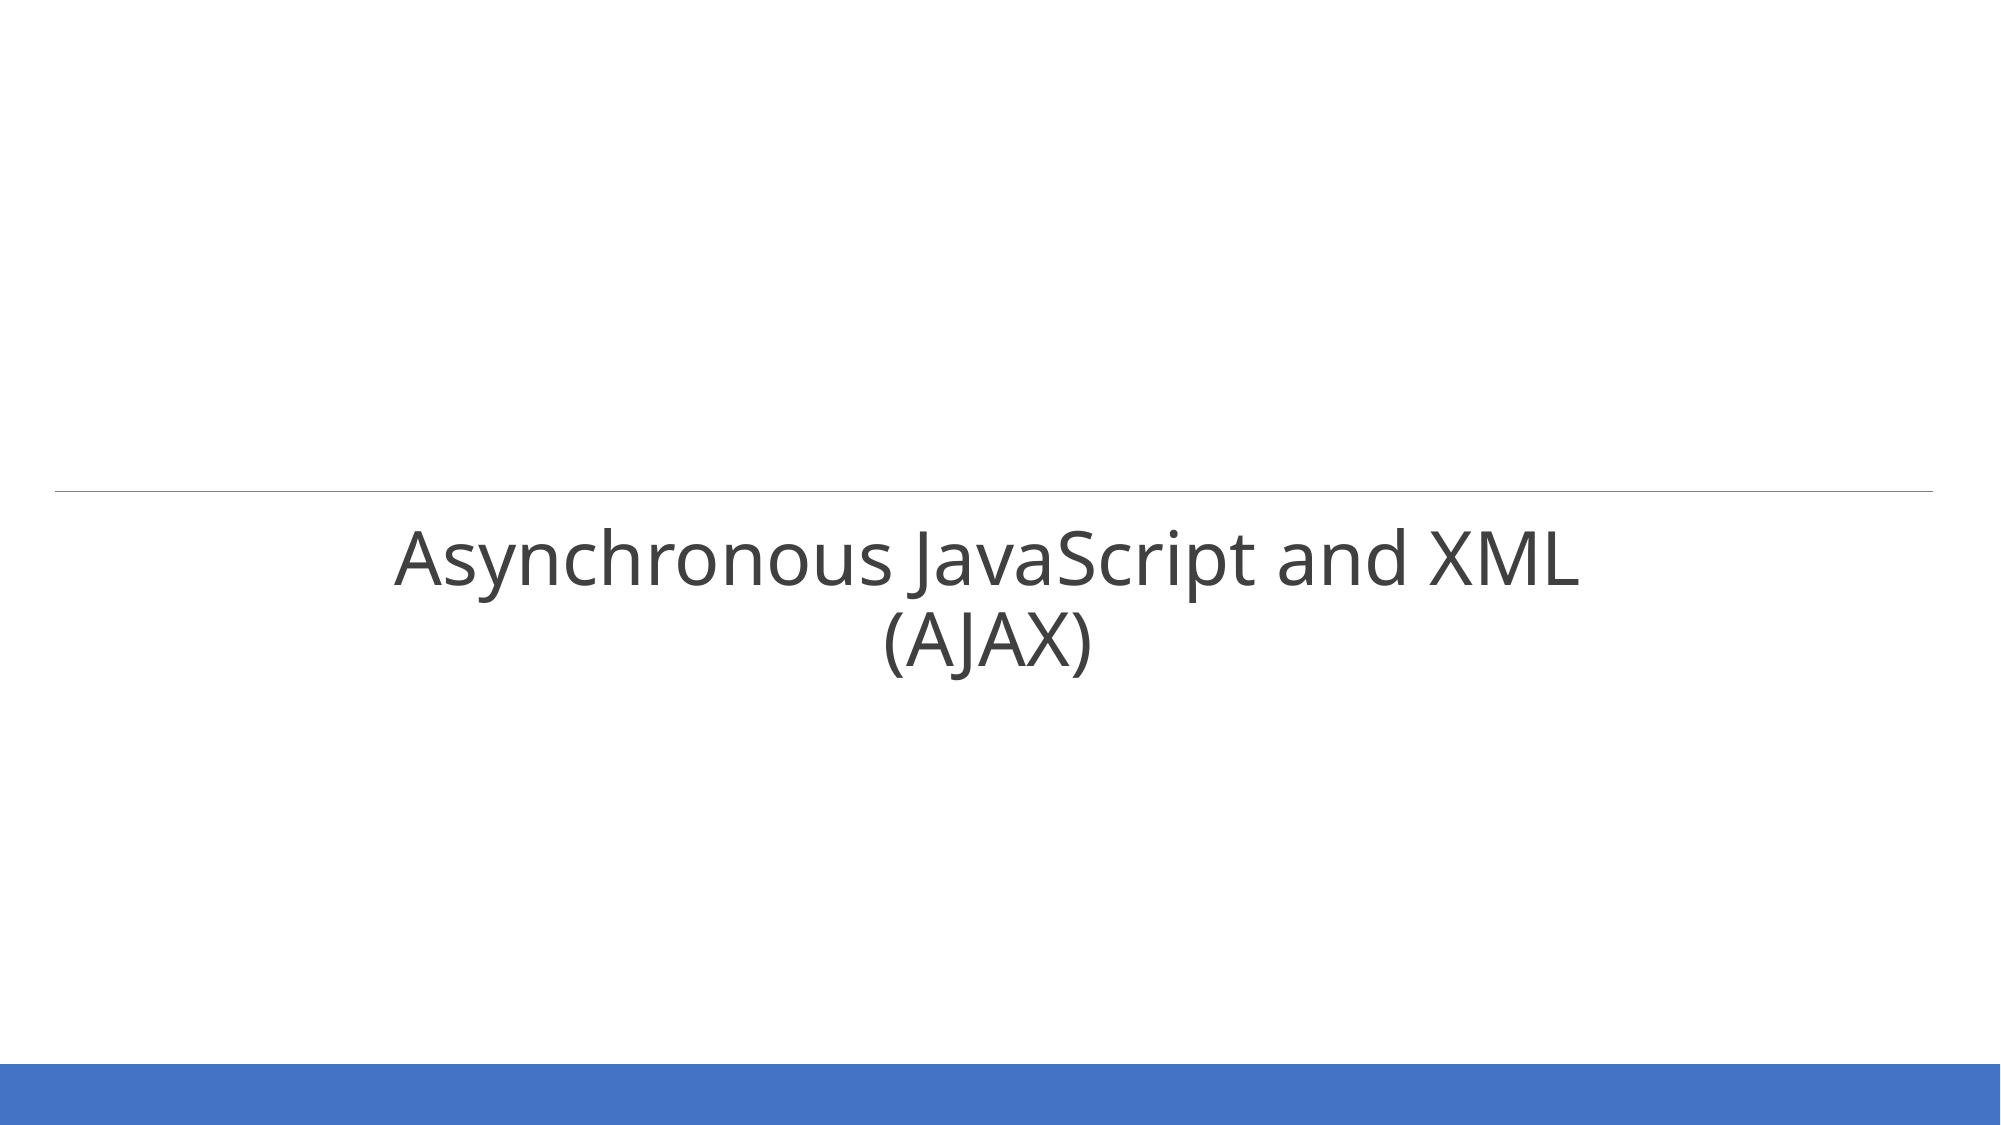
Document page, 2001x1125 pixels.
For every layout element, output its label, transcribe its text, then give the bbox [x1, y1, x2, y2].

list Asynchronous JavaScript and XML (AJAX) [232, 515, 1745, 823]
